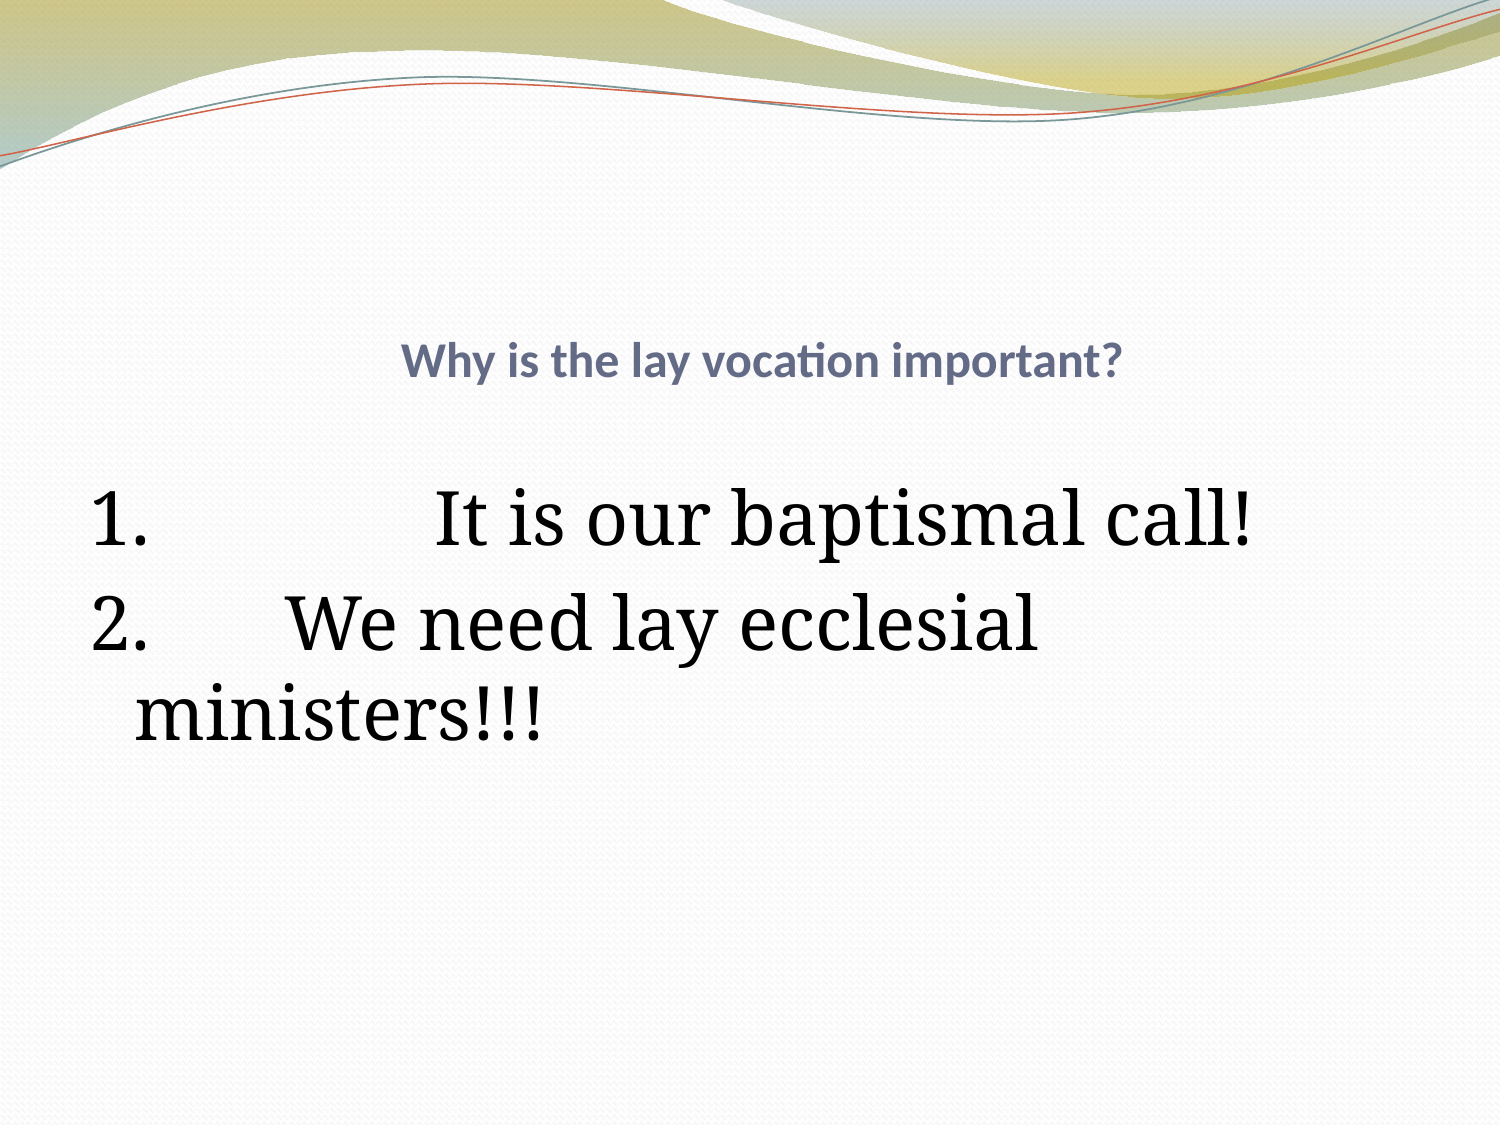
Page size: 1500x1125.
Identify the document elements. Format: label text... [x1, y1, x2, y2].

list 1. It is our baptismal call! 2. We need lay ecclesial ministers!!! [75, 462, 1425, 1038]
title Why is the lay vocation important? [87, 200, 1438, 388]
